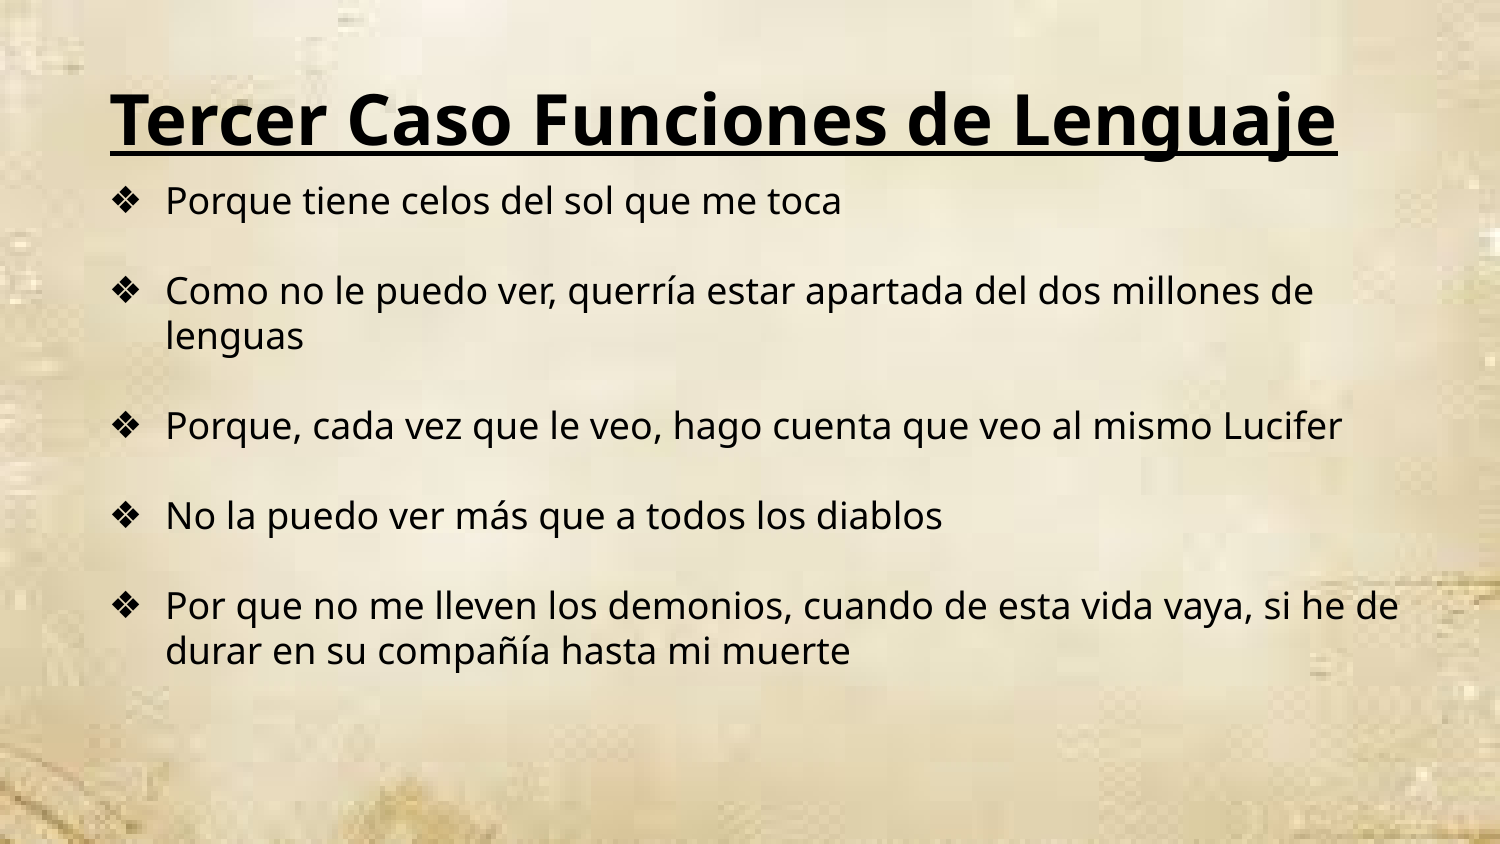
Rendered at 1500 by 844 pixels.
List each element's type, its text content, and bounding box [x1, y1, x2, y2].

picture [0, 0, 1500, 844]
list Porque tiene celos del sol que me toca Como no le puedo ver, querría estar apartada del dos millones de lenguas Porque, cada vez que le veo, hago cuenta que veo al mismo Lucifer No la puedo ver más que a todos los diablos Por que no me lleven los demonios, cuando de esta vida vaya, si he de durar en su compañía hasta mi muerte [75, 161, 1425, 773]
title Tercer Caso Funciones de Lenguaje [75, 33, 1425, 161]
